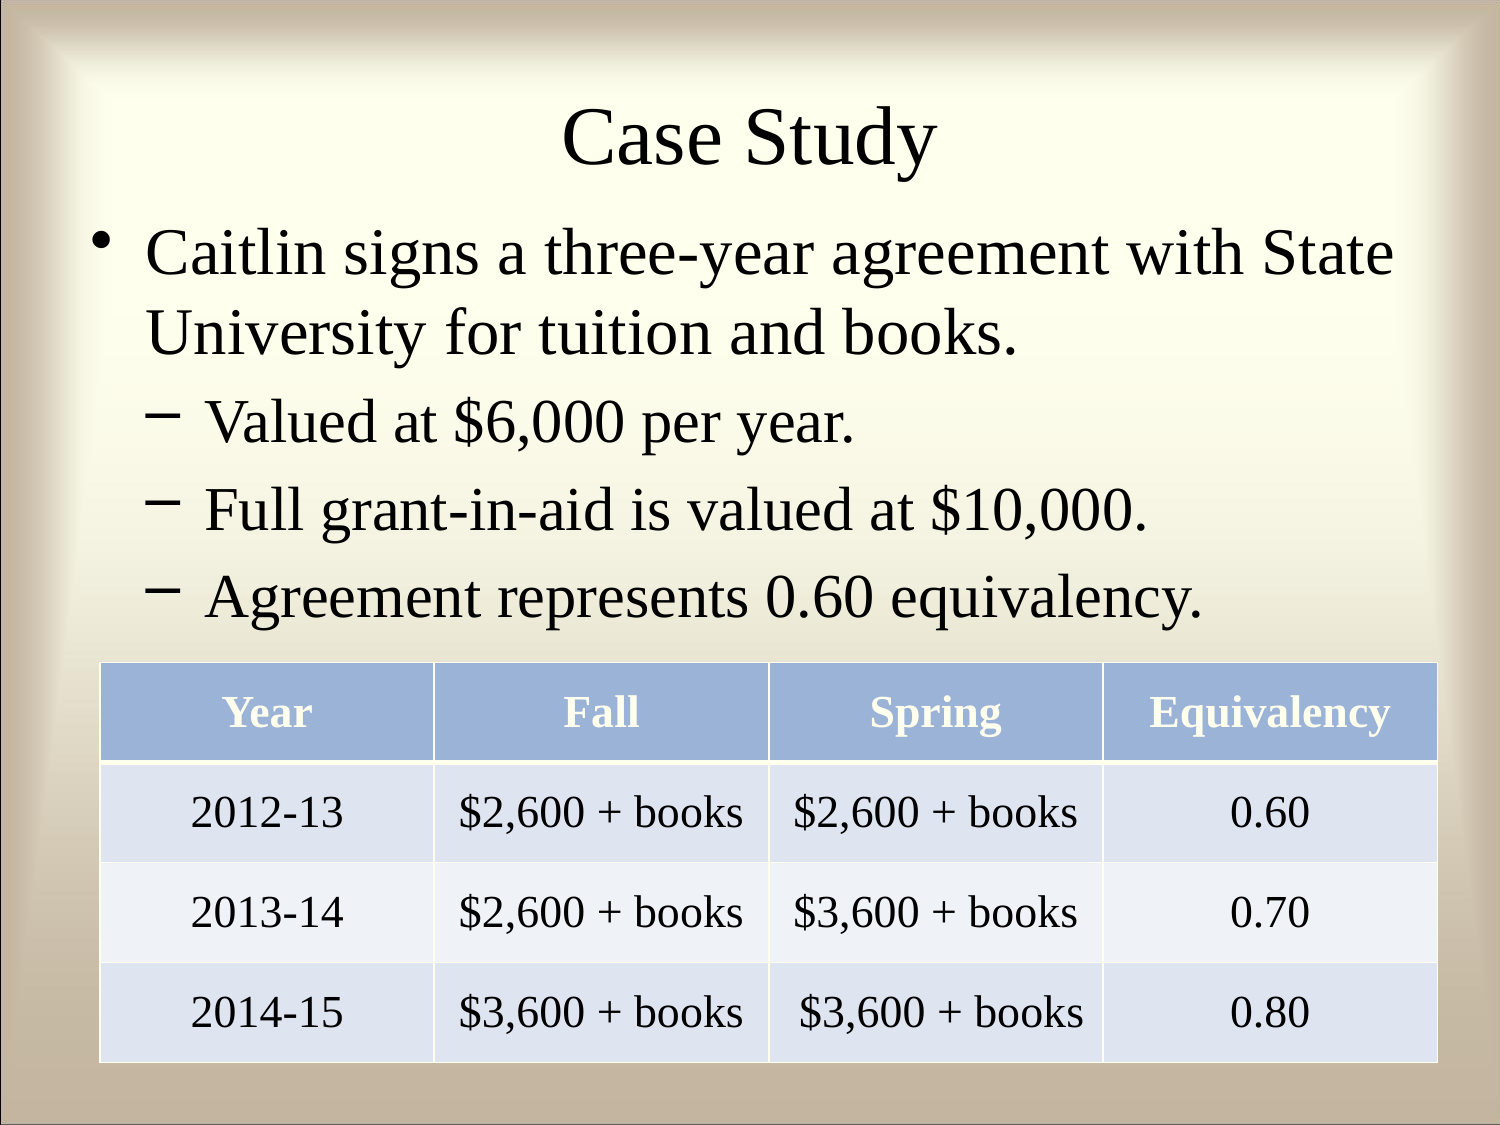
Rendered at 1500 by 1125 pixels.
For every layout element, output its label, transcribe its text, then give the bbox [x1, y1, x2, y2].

list Caitlin signs a three-year agreement with State University for tuition and books. Valued at $6,000 per year. Full grant-in-aid is valued at $10,000. Agreement represents 0.60 equivalency. [74, 199, 1451, 1088]
table_cell 0.80 [1104, 963, 1437, 1062]
table_cell 0.70 [1104, 863, 1437, 962]
table_header Fall [435, 663, 768, 760]
picture [0, 0, 1500, 1125]
table_cell 2012-13 [101, 765, 433, 862]
table_cell $3,600 + books [435, 963, 768, 1062]
table_cell 2013-14 [101, 863, 433, 962]
table_cell $3,600 + books [770, 863, 1102, 962]
table_header Spring [770, 663, 1102, 760]
table_header Equivalency [1104, 663, 1437, 760]
table_cell $2,600 + books [435, 863, 768, 962]
table_cell $2,600 + books [770, 765, 1102, 862]
table_cell $3,600 + books [770, 963, 1102, 1062]
table_header Year [101, 663, 433, 760]
table_cell 0.60 [1104, 765, 1437, 862]
table_cell 2014-15 [101, 963, 433, 1062]
table_cell $2,600 + books [435, 765, 768, 862]
title Case Study [74, 49, 1426, 199]
